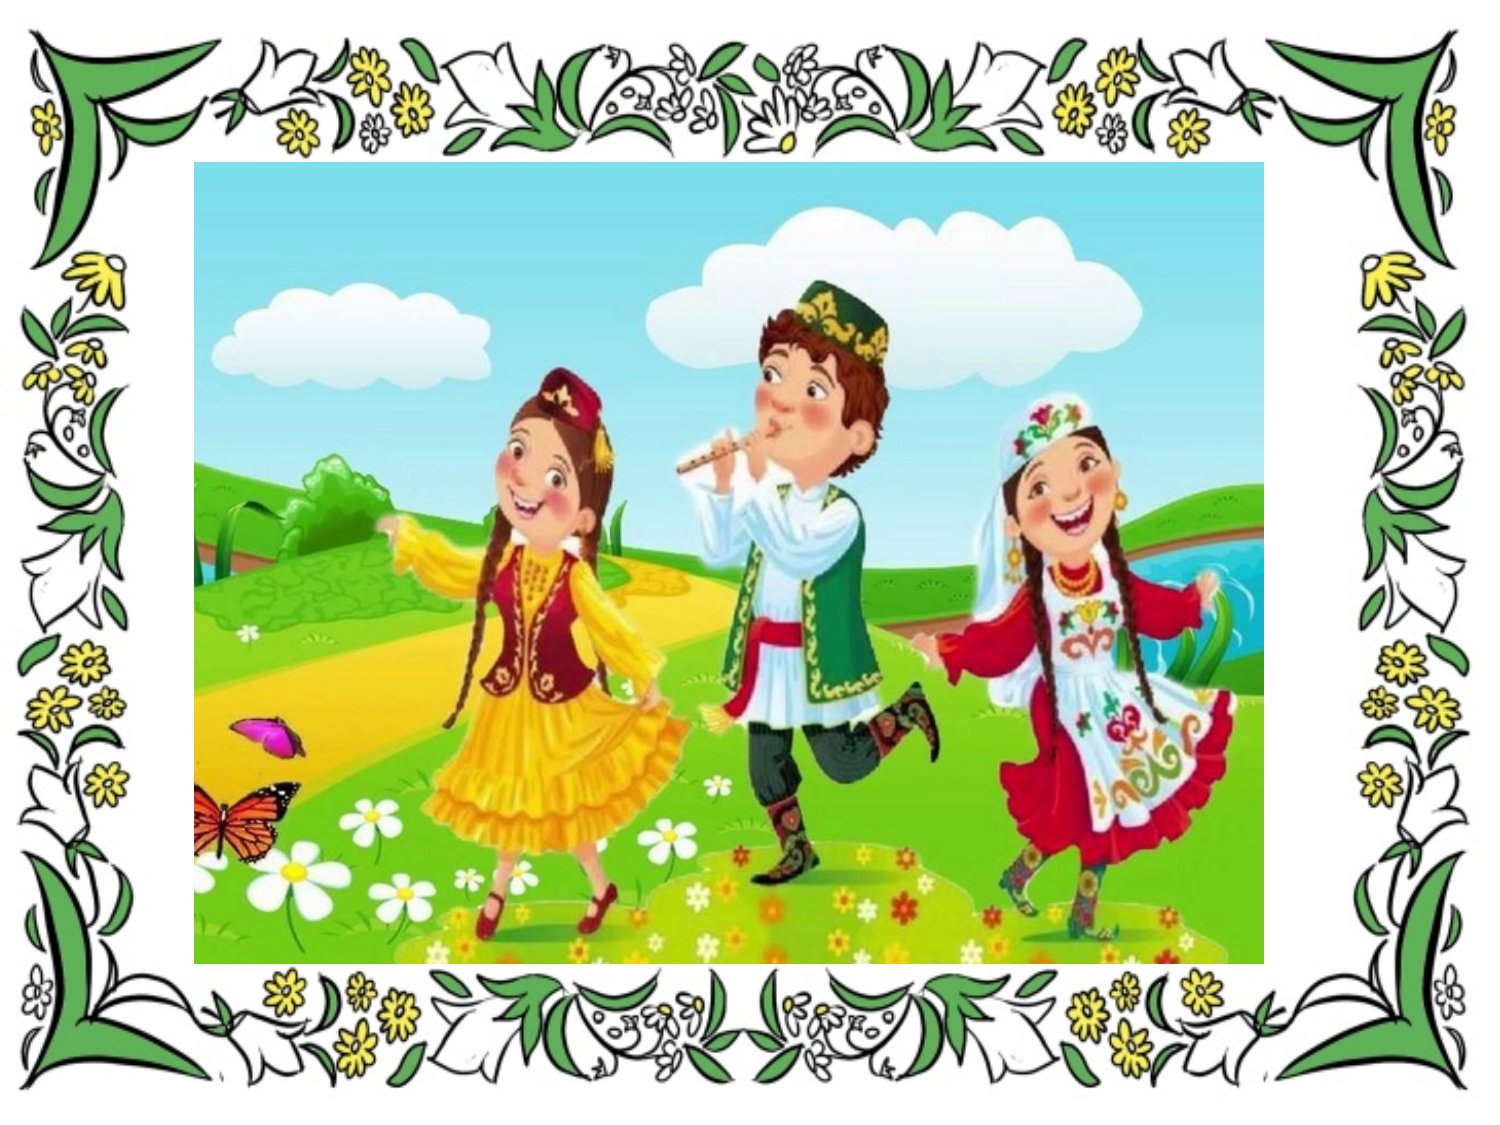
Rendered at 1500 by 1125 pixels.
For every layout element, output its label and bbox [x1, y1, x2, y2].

list [0, 0, 1484, 1099]
picture [194, 162, 1264, 965]
